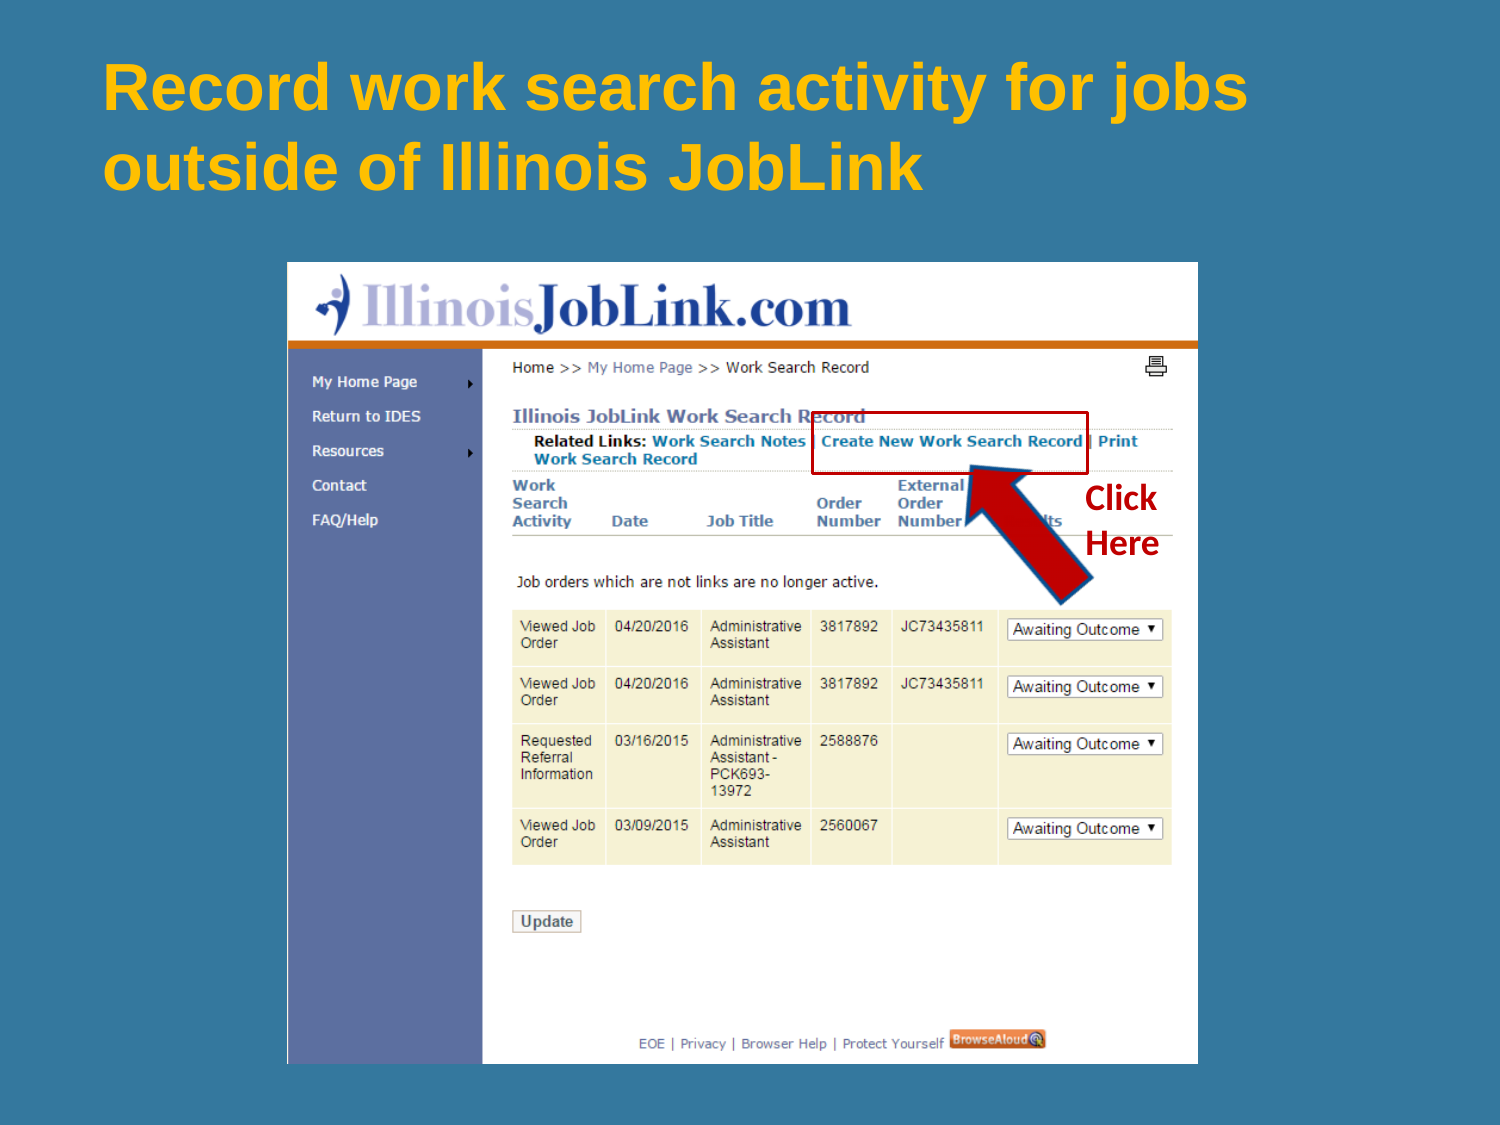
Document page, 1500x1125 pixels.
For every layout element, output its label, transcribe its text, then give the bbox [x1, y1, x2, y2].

title Record work search activity for jobs outside of Illinois JobLink [87, 30, 1475, 218]
picture [287, 262, 1198, 1065]
